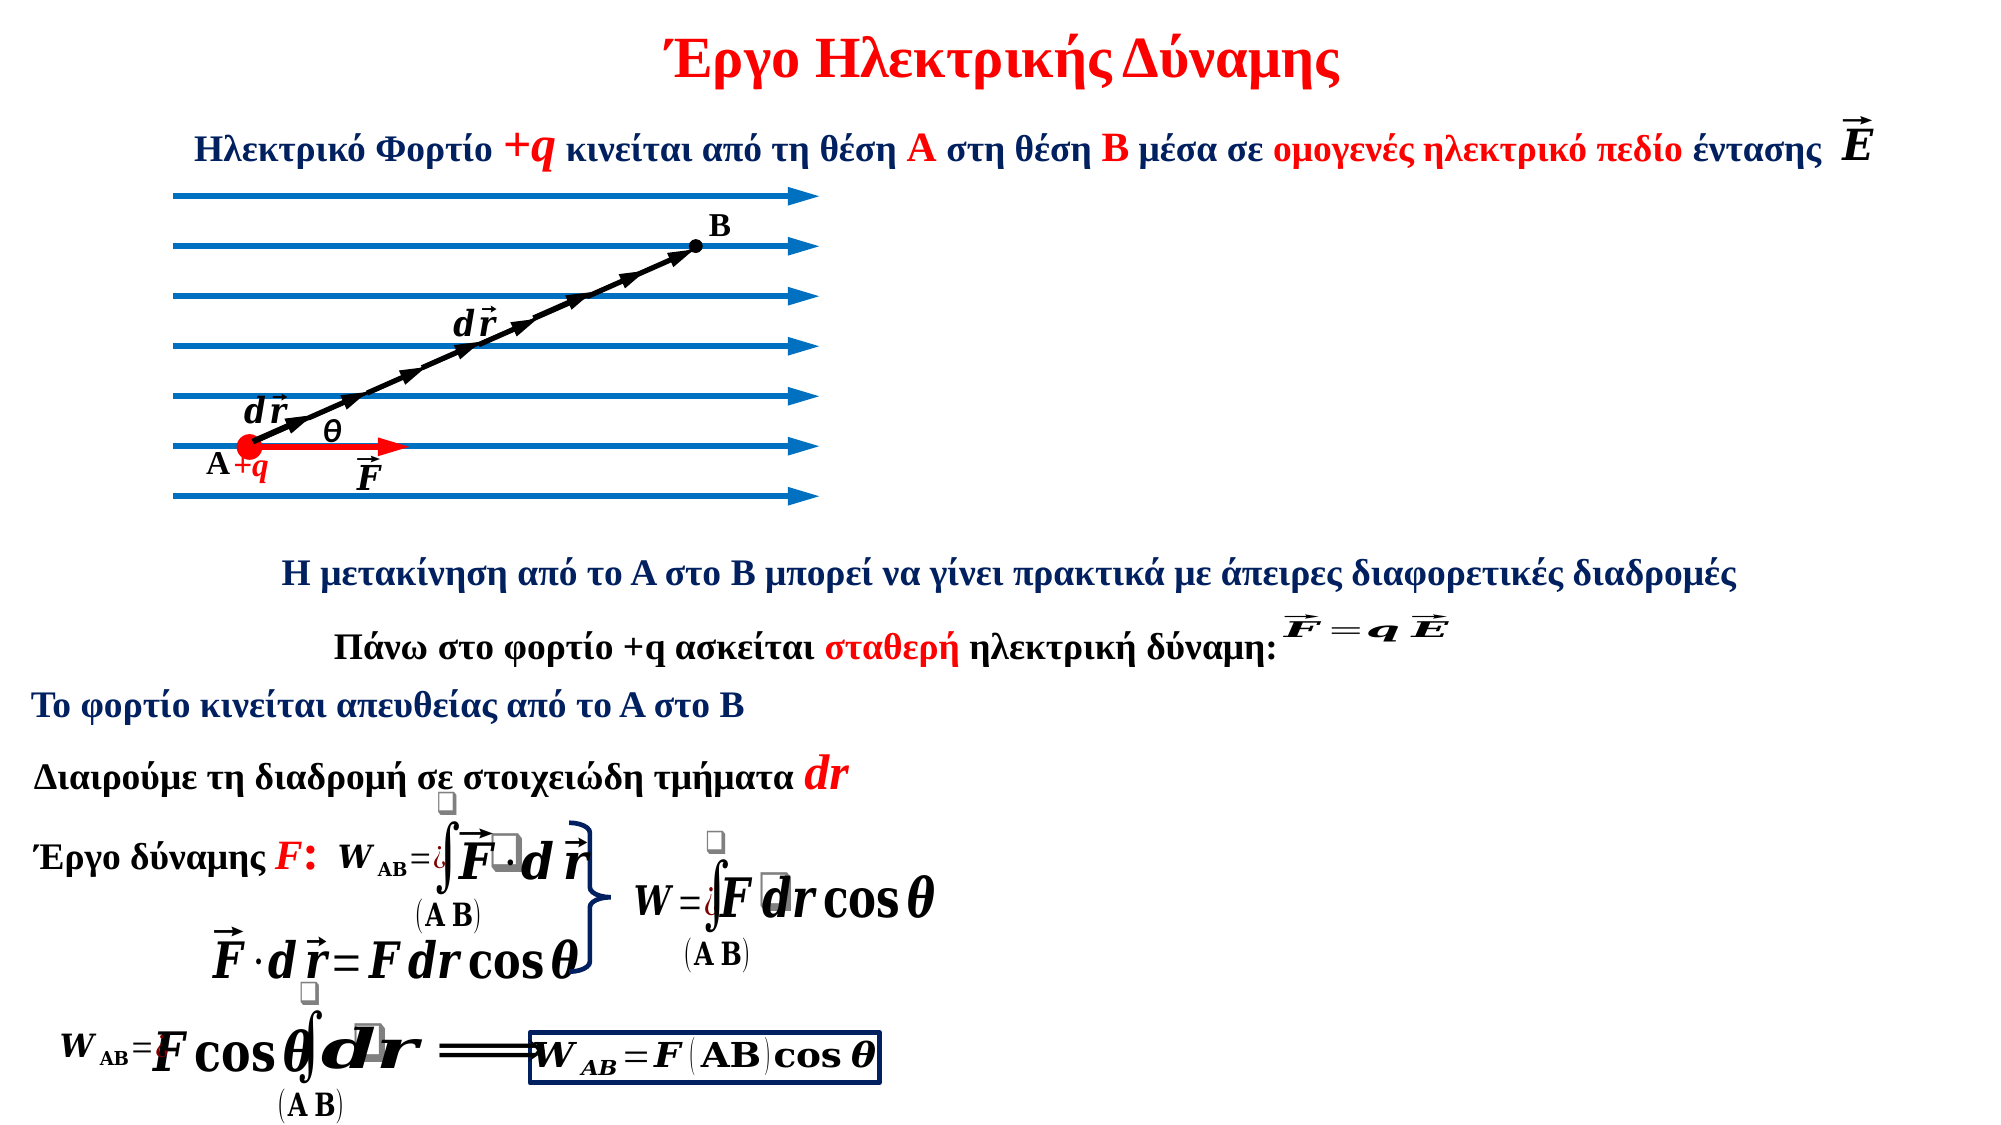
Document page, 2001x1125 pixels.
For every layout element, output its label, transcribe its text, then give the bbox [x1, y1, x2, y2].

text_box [59, 978, 549, 1125]
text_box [877, 614, 1452, 675]
text_box Έργο Ηλεκτρικής Δύναμης [5, 2, 2000, 116]
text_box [15, 249, 877, 809]
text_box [569, 822, 938, 975]
text_box Η μετακίνηση από το Α στο Β μπορεί να γίνει πρακτικά με άπειρες διαφορετικές διαδρομές [877, 540, 1885, 601]
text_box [142, 104, 1883, 497]
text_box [15, 809, 593, 936]
